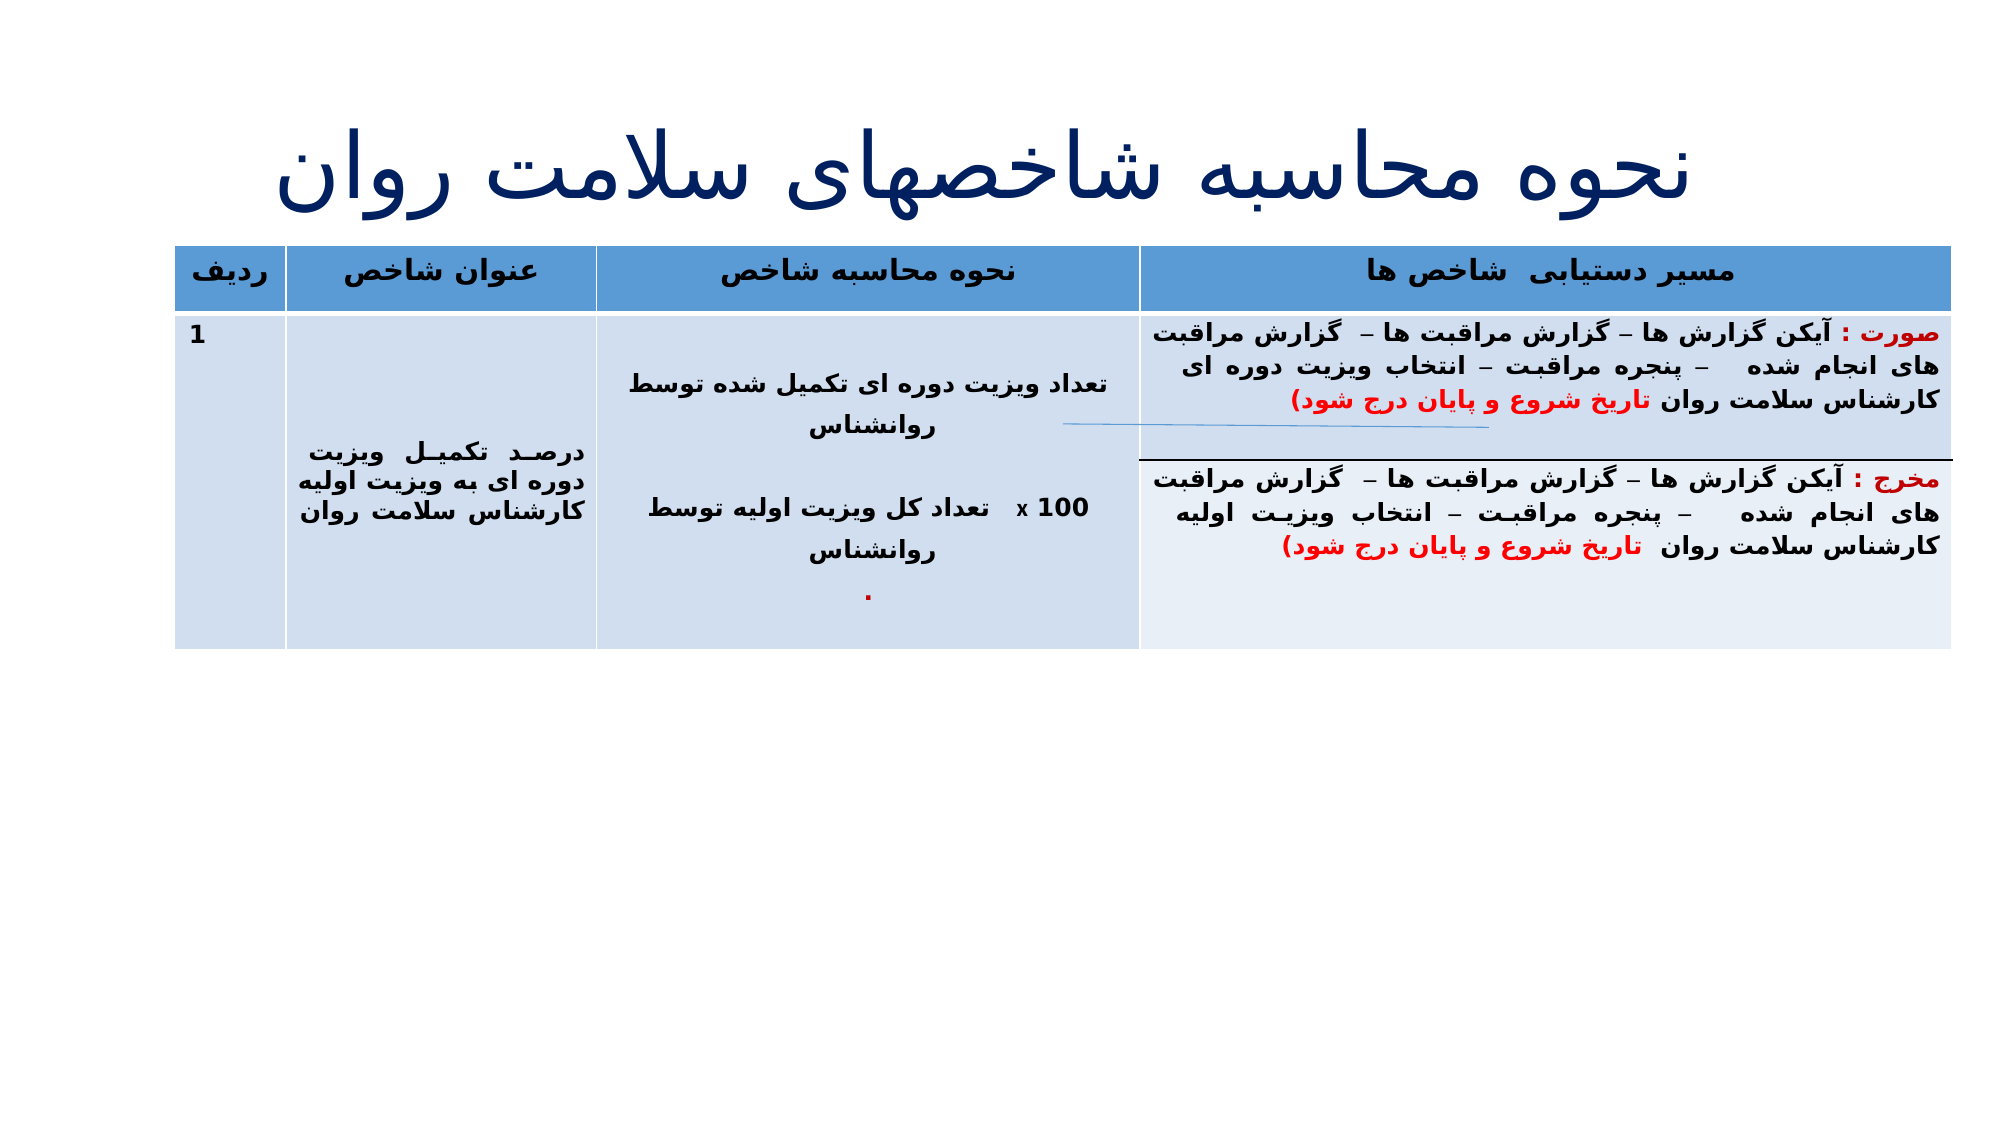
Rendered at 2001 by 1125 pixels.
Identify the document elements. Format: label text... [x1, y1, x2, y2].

table_cell درصد تکمیل ویزیت دوره ای به ویزیت اولیه کارشناس سلامت روان [287, 316, 596, 649]
table_cell 1 [175, 316, 285, 649]
table_header نحوه محاسبه شاخص [597, 246, 1139, 311]
table_cell مخرج : آیکن گزارش ها – گزارش مراقبت ها – گزارش مراقبت های انجام شده – پنجره مراقبت – انتخاب ویزیت اولیه کارشناس سلامت روان تاریخ شروع و پایان درج شود) [1141, 461, 1951, 649]
table_header مسیر دستیابی شاخص ها [1141, 246, 1951, 311]
title نحوه محاسبه شاخصهای سلامت روان [137, 59, 1863, 278]
table_cell تعداد ویزیت دوره ای تکمیل شده توسط روانشناس 100 x تعداد کل ویزیت اولیه توسط روانشناس . [597, 316, 1139, 649]
table_header عنوان شاخص [287, 246, 596, 311]
table_cell صورت : آیکن گزارش ها – گزارش مراقبت ها – گزارش مراقبت های انجام شده – پنجره مراقبت – انتخاب ویزیت دوره ای کارشناس سلامت روان تاریخ شروع و پایان درج شود) [1141, 316, 1951, 459]
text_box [1062, 423, 1489, 428]
table_header ردیف [175, 246, 285, 311]
